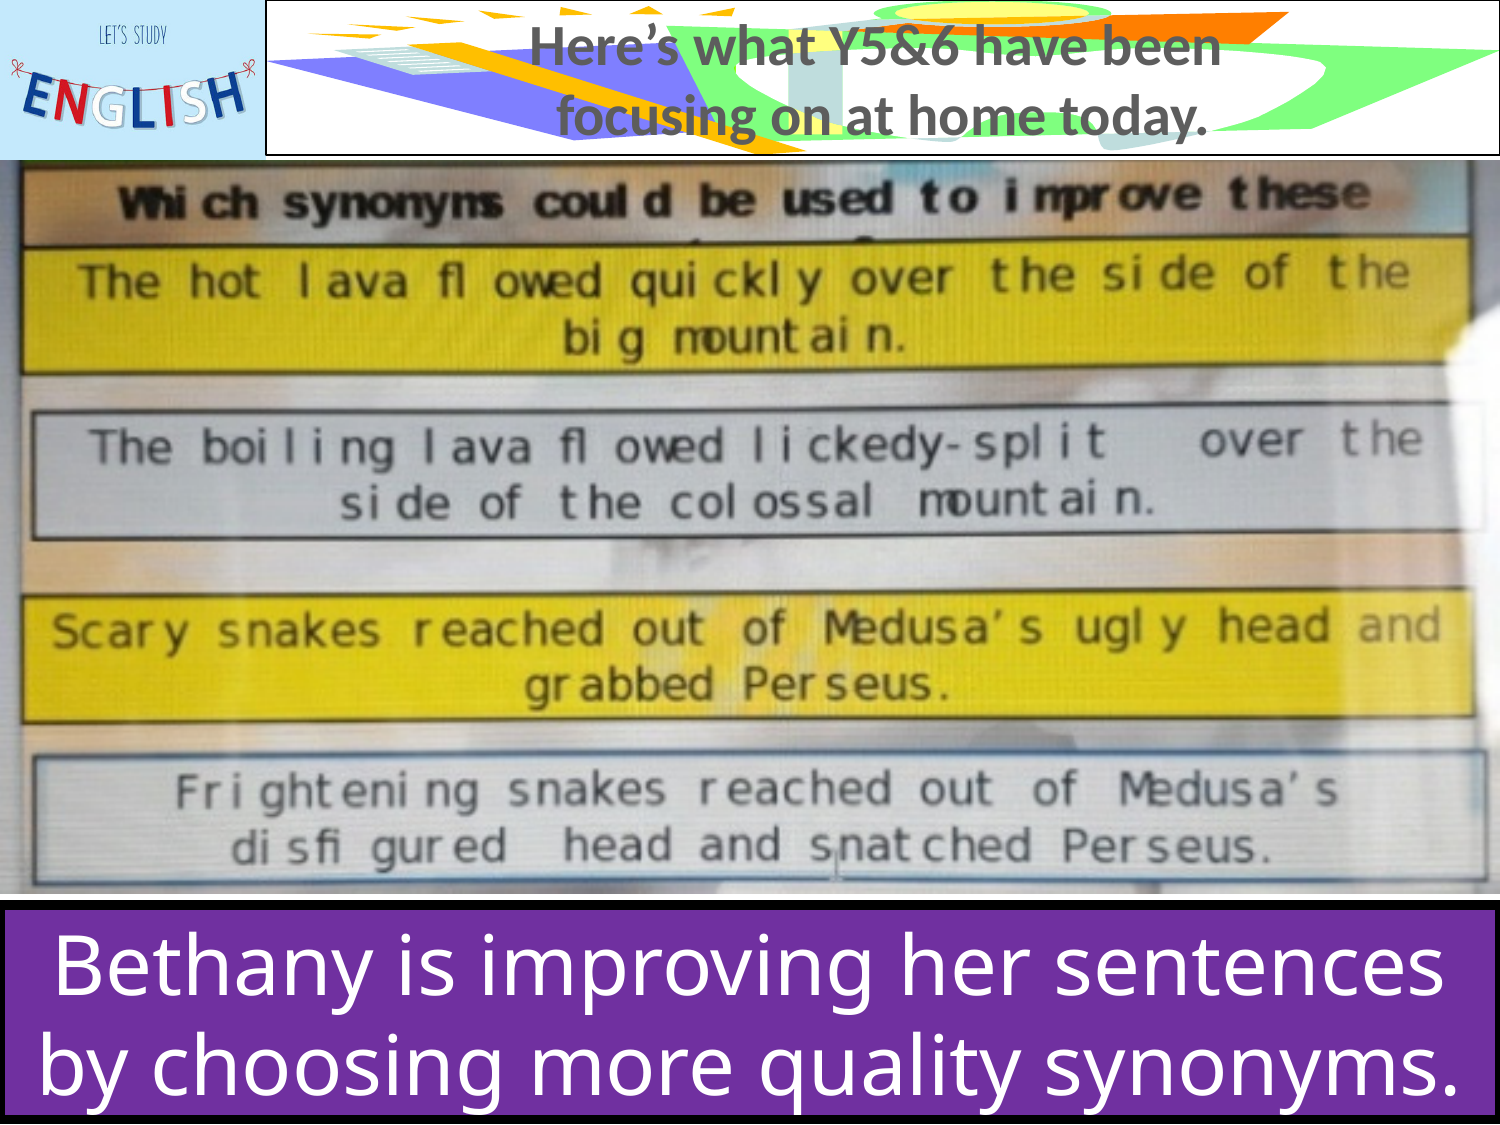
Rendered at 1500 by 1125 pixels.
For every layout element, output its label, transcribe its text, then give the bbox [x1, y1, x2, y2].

picture [0, 0, 1500, 894]
text_box Here’s what Y5&6 have been focusing on at home today. [267, 0, 1500, 155]
text_box Bethany is improving her sentences by choosing more quality synonyms. [0, 905, 1500, 1120]
